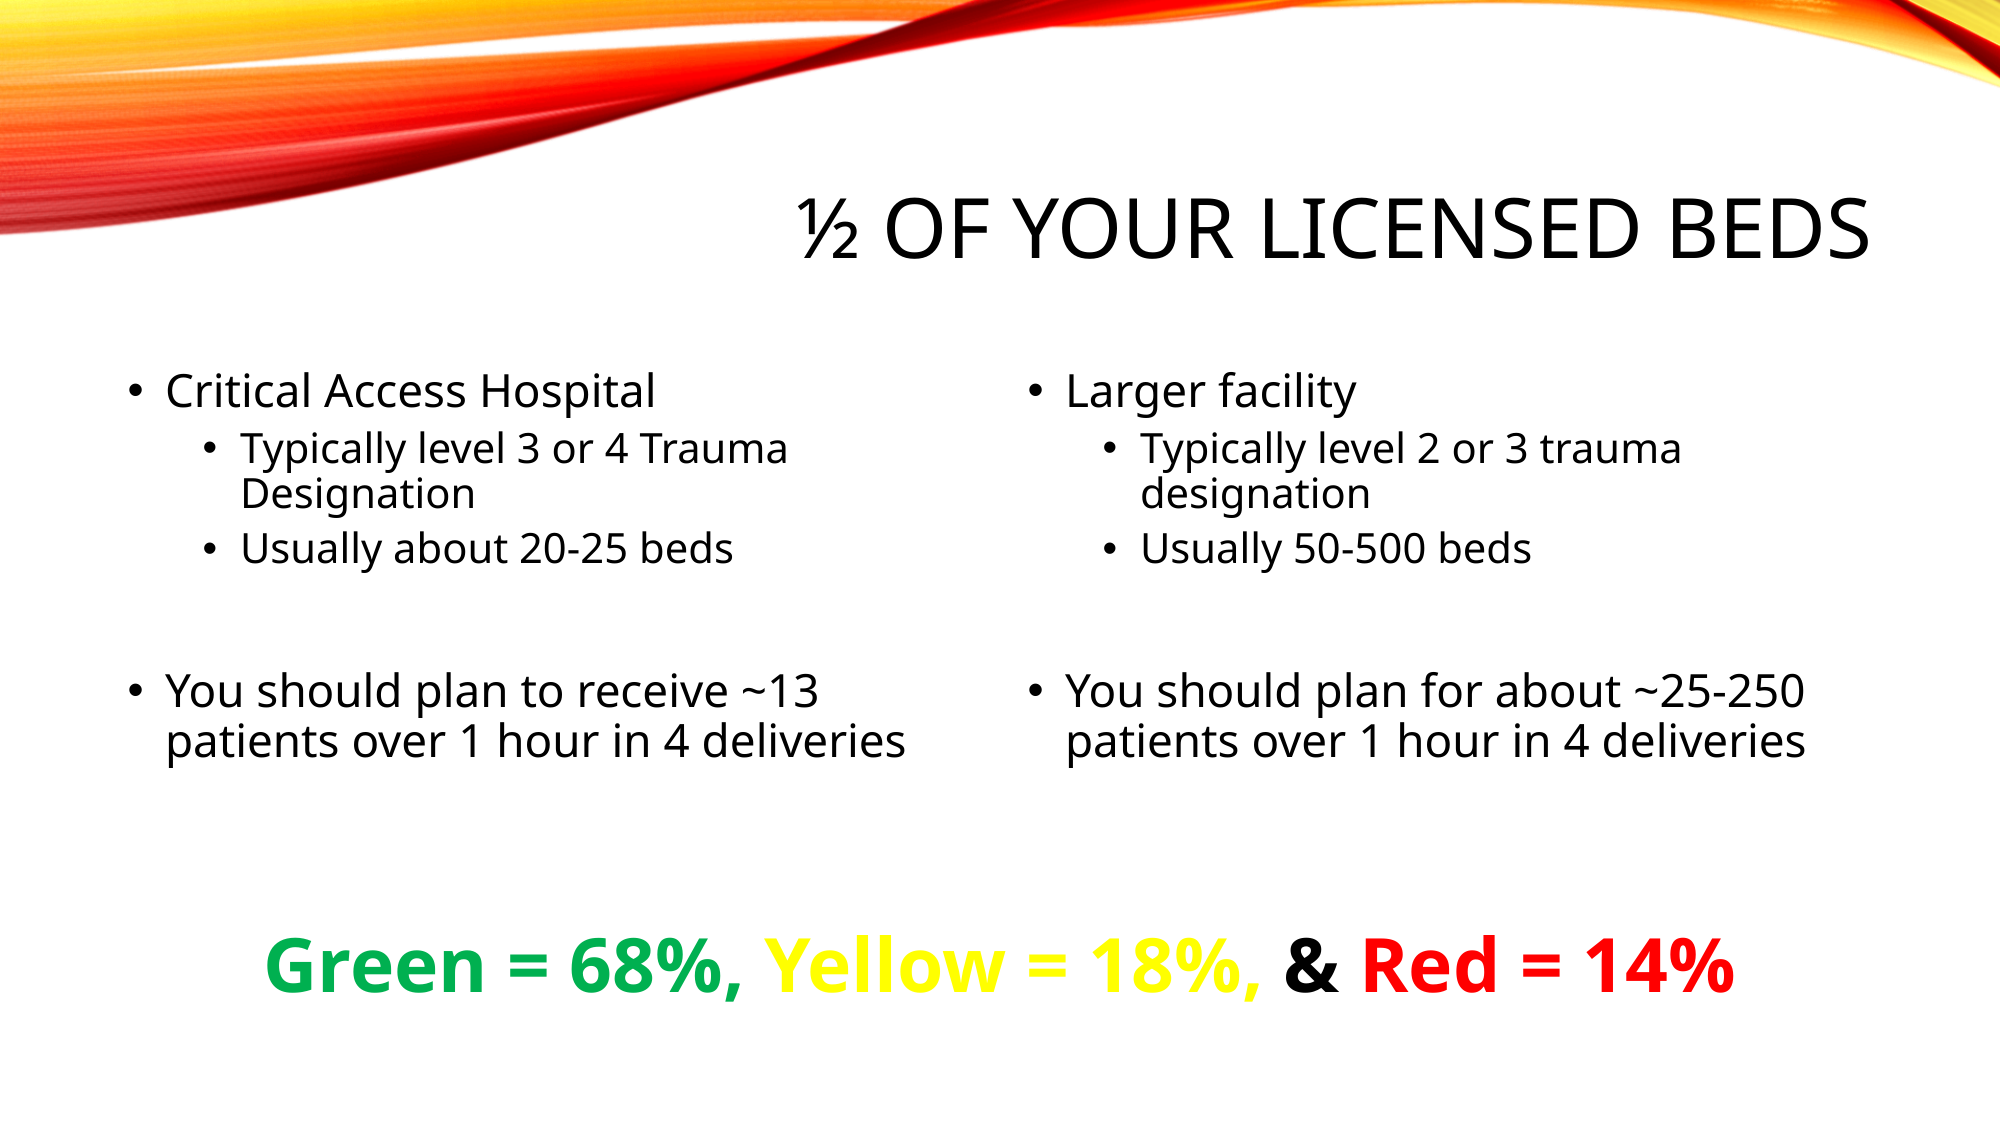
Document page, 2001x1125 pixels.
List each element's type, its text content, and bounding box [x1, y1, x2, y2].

title ½ of your licensed beds [474, 125, 1888, 338]
picture [0, 0, 2000, 237]
list Larger facility Typically level 2 or 3 trauma designation Usually 50-500 beds You should plan for about ~25-250 patients over 1 hour in 4 deliveries [1012, 360, 1888, 800]
list Critical Access Hospital Typically level 3 or 4 Trauma Designation Usually about 20-25 beds You should plan to receive ~13 patients over 1 hour in 4 deliveries [112, 360, 988, 800]
text_box Green = 68%, Yellow = 18%, & Red = 14% [112, 909, 1888, 1015]
